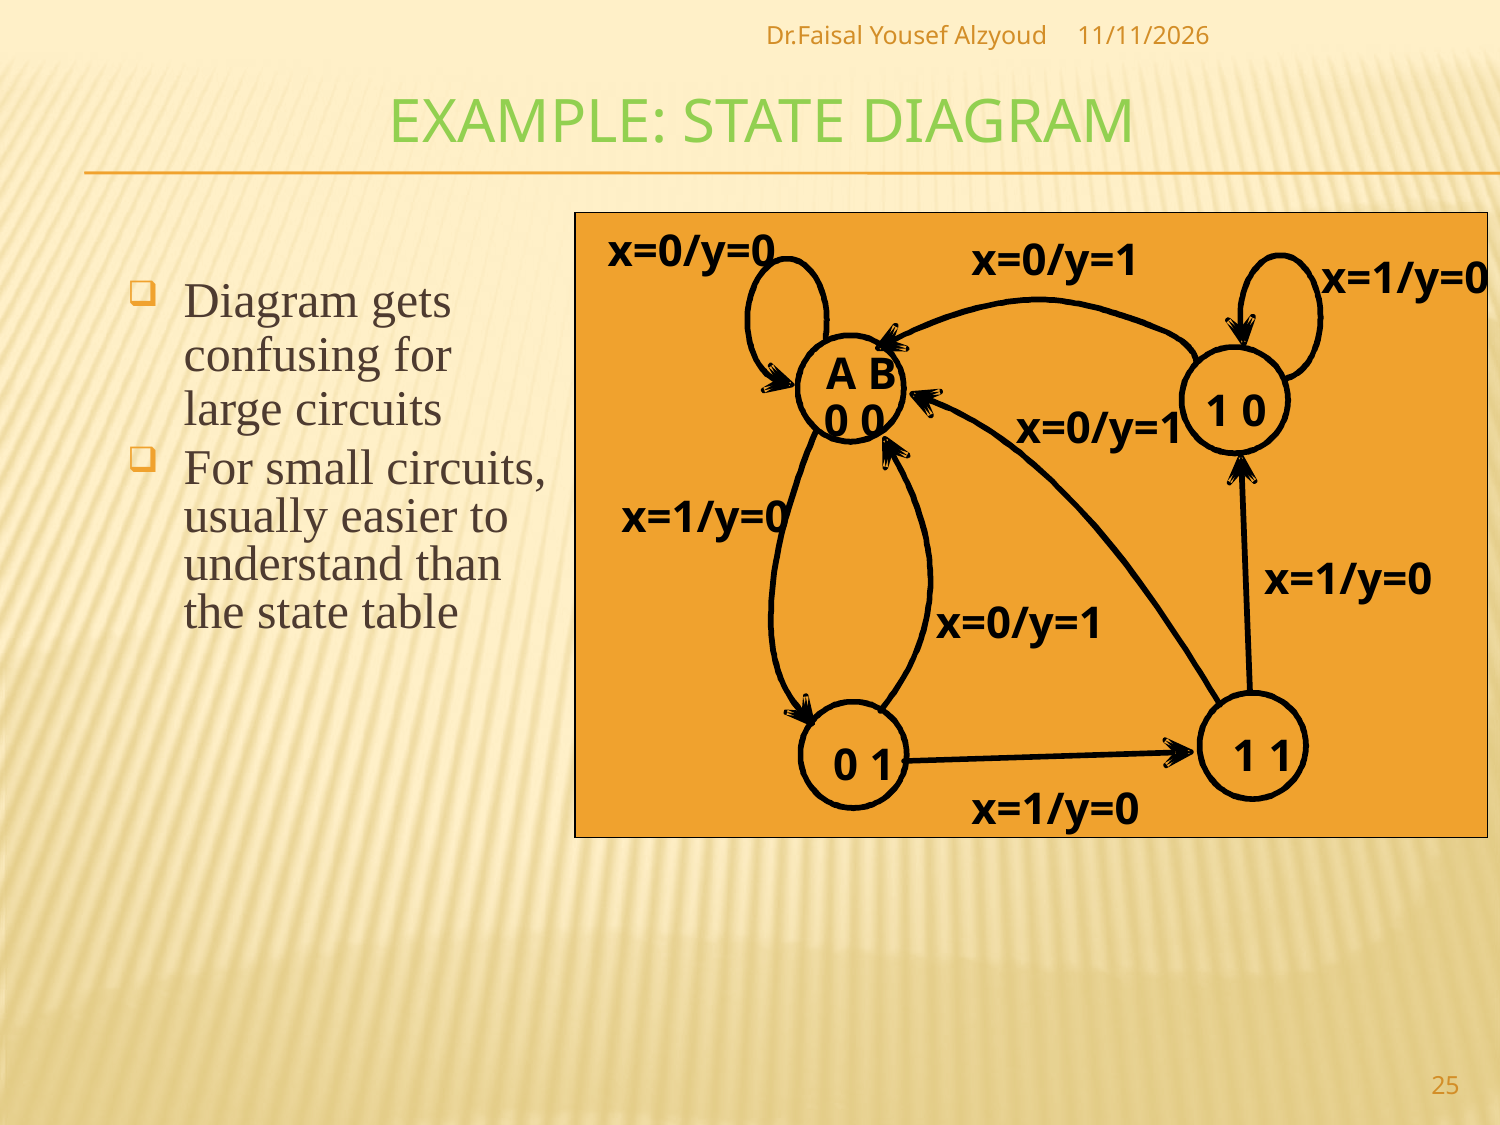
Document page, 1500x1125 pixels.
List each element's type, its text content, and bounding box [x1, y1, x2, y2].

slide_number 25 [1350, 1061, 1475, 1103]
title Example: State Diagram [50, 75, 1475, 163]
text_box [574, 212, 1488, 838]
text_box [611, 222, 1486, 834]
list Diagram gets confusing for large circuits For small circuits, usually easier to understand than the state table [112, 266, 1388, 1042]
footer Dr.Faisal Yousef Alzyoud [587, 12, 1063, 60]
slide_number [1063, 12, 1475, 60]
